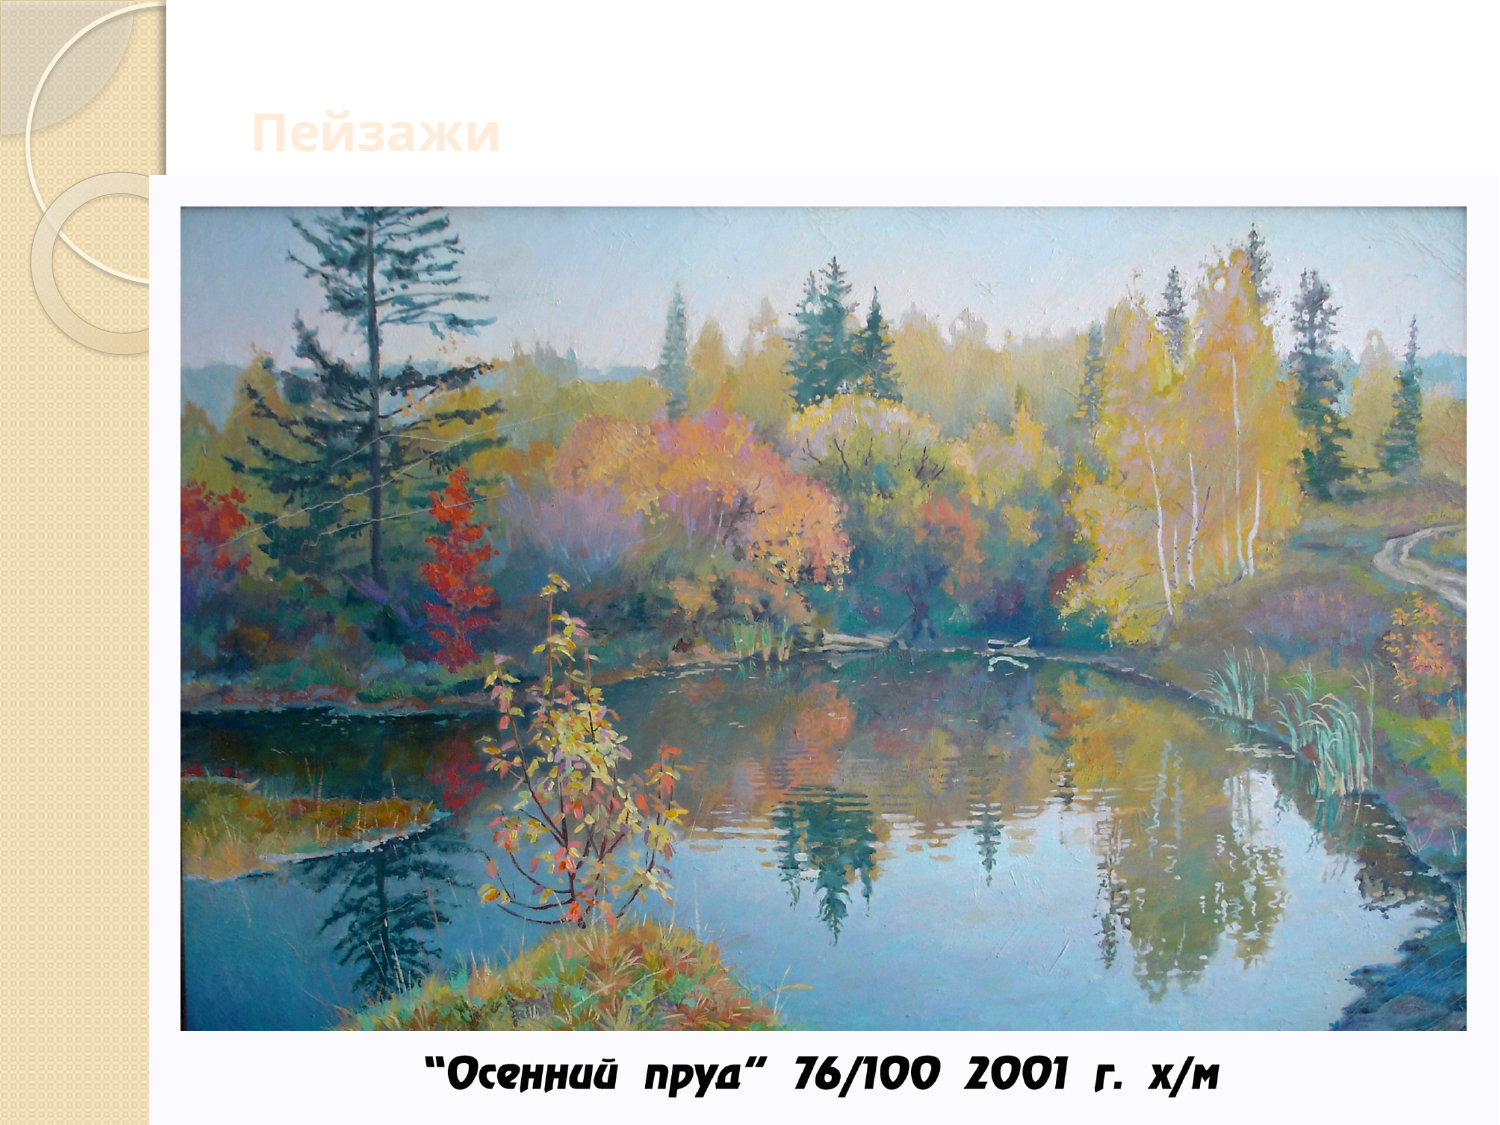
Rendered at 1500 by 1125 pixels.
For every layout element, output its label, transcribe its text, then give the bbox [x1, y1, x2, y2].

title Пейзажи [235, 45, 1466, 171]
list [148, 175, 1498, 1125]
